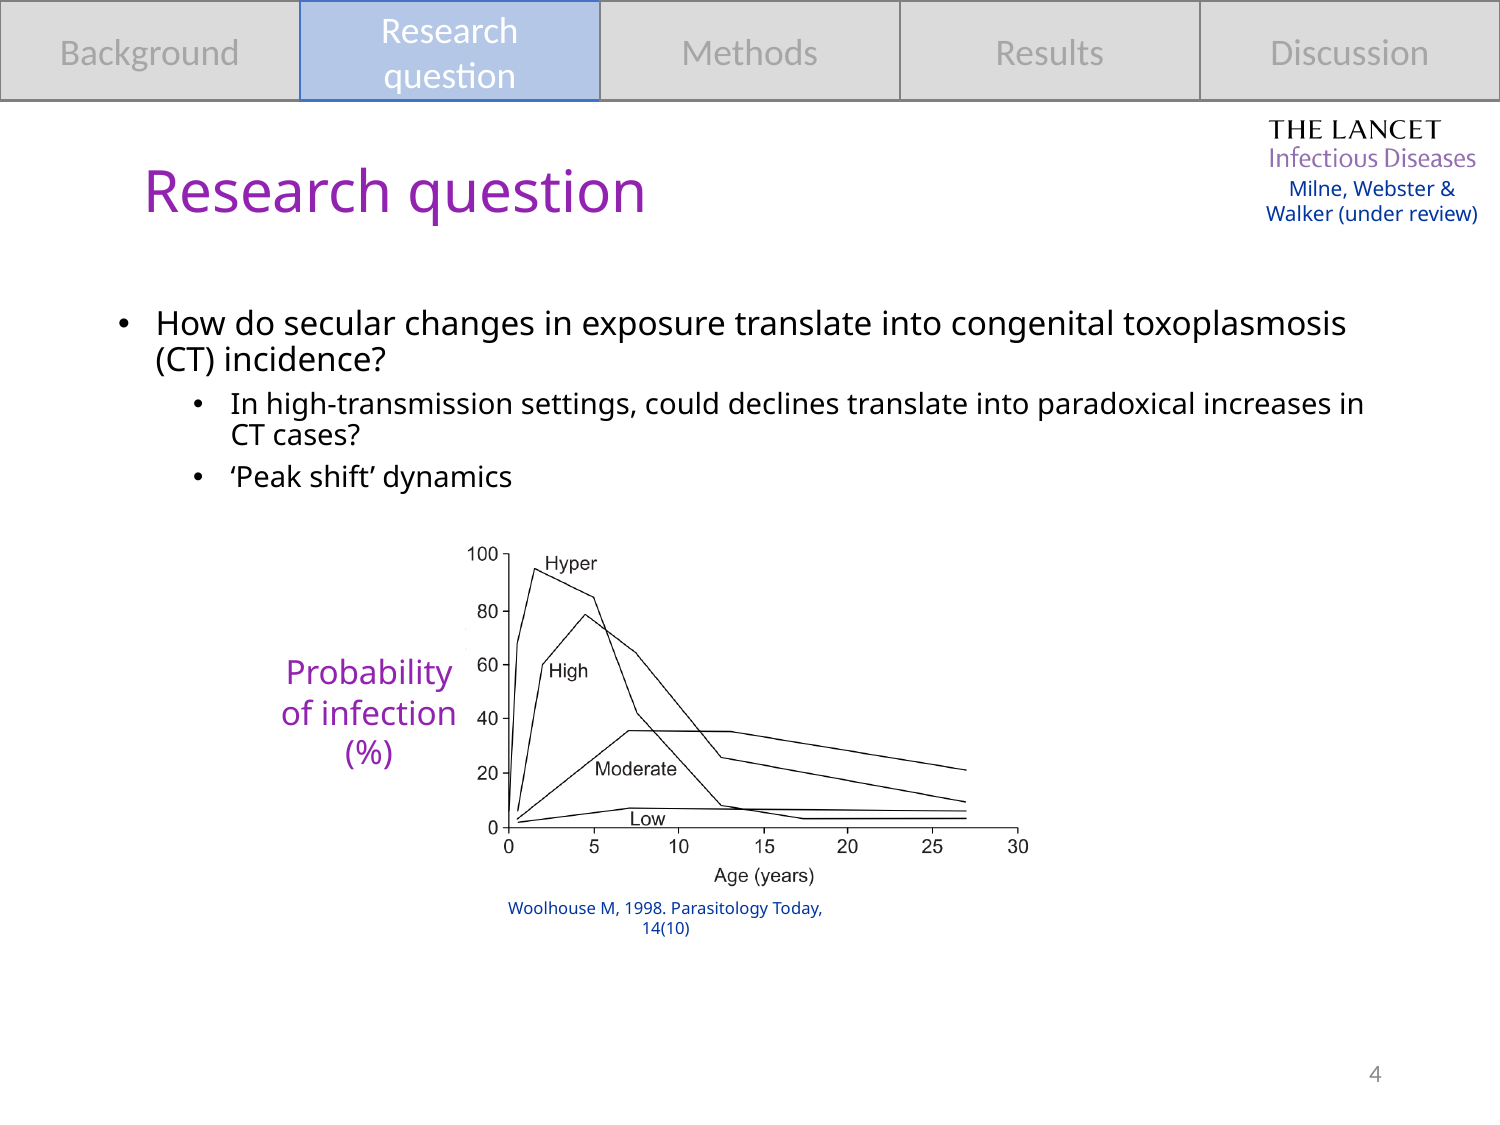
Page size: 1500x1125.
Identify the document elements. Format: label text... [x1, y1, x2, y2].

text_box Discussion [1199, 0, 1500, 102]
text_box Woolhouse M, 1998. Parasitology Today, 14(10) [481, 891, 851, 946]
list How do secular changes in exposure translate into congenital toxoplasmosis (CT) incidence? In high-transmission settings, could declines translate into paradoxical increases in CT cases? ‘Peak shift’ dynamics [103, 299, 1397, 1100]
text_box Results [899, 0, 1199, 84]
text_box Background [0, 0, 299, 102]
picture [465, 541, 1035, 891]
text_box Research question [299, 0, 599, 84]
text_box Research question [128, 84, 1422, 303]
picture [1264, 117, 1481, 184]
text_box Probability of infection (%) [263, 644, 465, 779]
text_box Methods [599, 0, 899, 84]
slide_number 4 [1059, 1042, 1397, 1103]
text_box Milne, Webster & Walker (under review) [1422, 168, 1495, 233]
